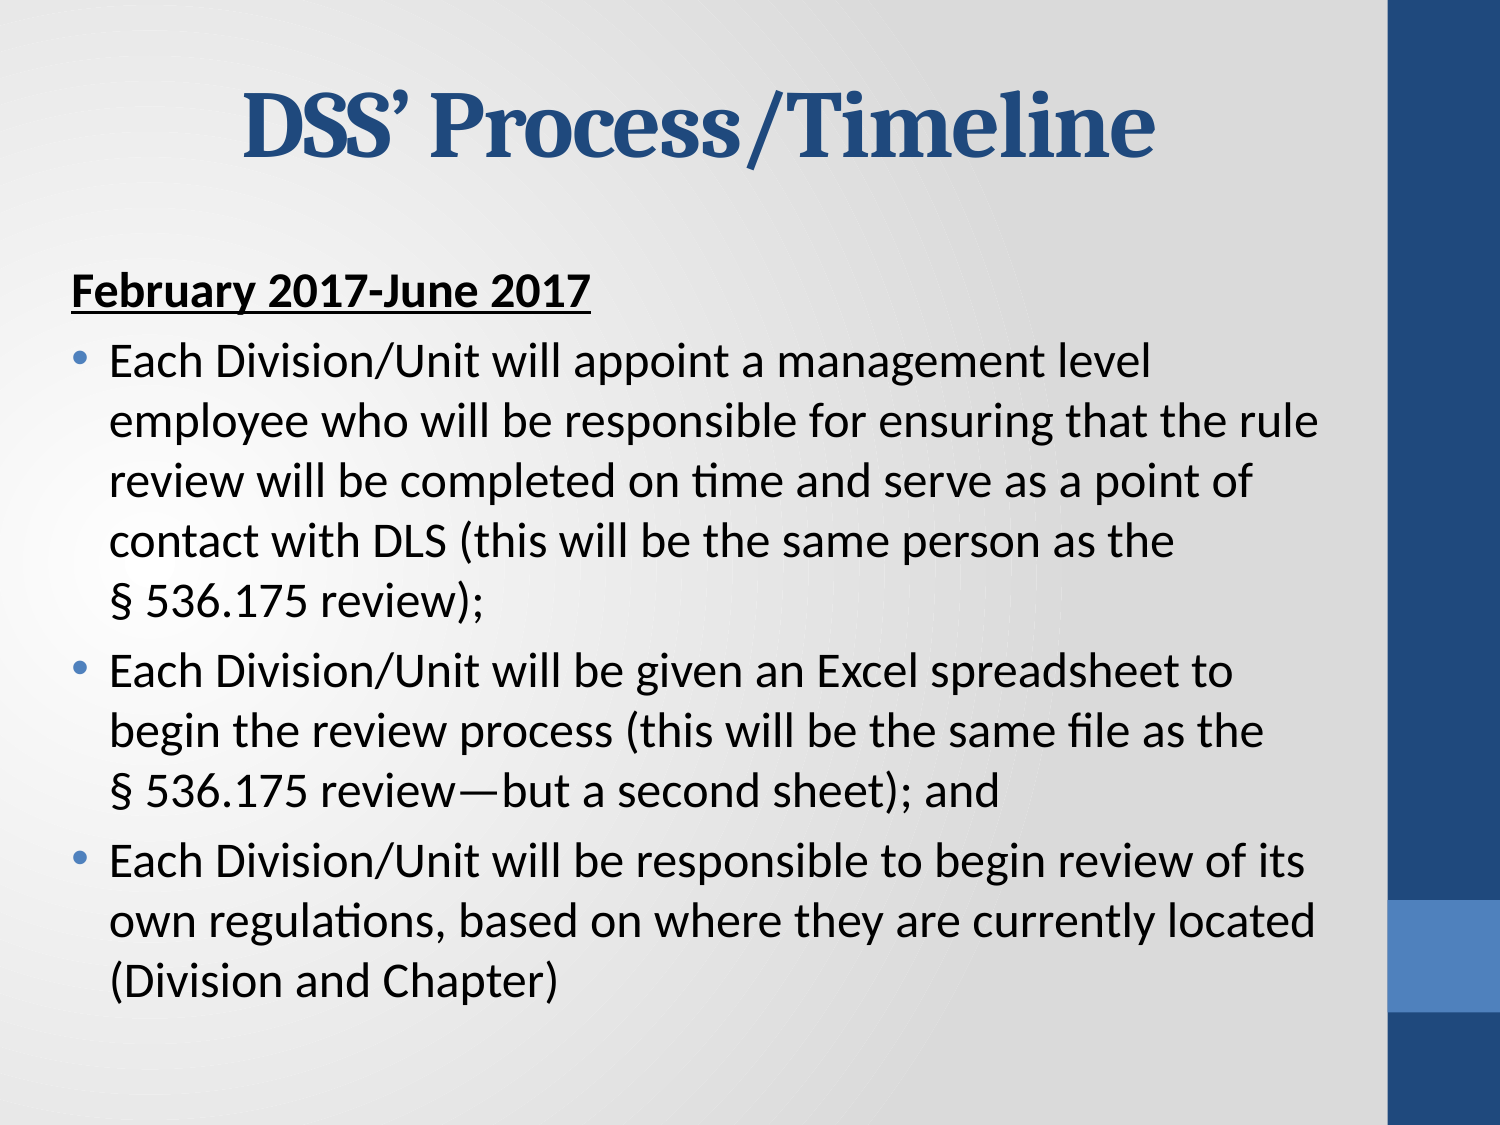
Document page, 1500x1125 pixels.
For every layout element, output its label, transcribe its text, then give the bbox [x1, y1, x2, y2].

title DSS’ Process/Timeline [75, 24, 1325, 213]
list February 2017-June 2017 Each Division/Unit will appoint a management level employee who will be responsible for ensuring that the rule review will be completed on time and serve as a point of contact with DLS (this will be the same person as the § 536.175 review); Each Division/Unit will be given an Excel spreadsheet to begin the review process (this will be the same file as the § 536.175 review—but a second sheet); and Each Division/Unit will be responsible to begin review of its own regulations, based on where they are currently located (Division and Chapter) [37, 249, 1338, 1013]
